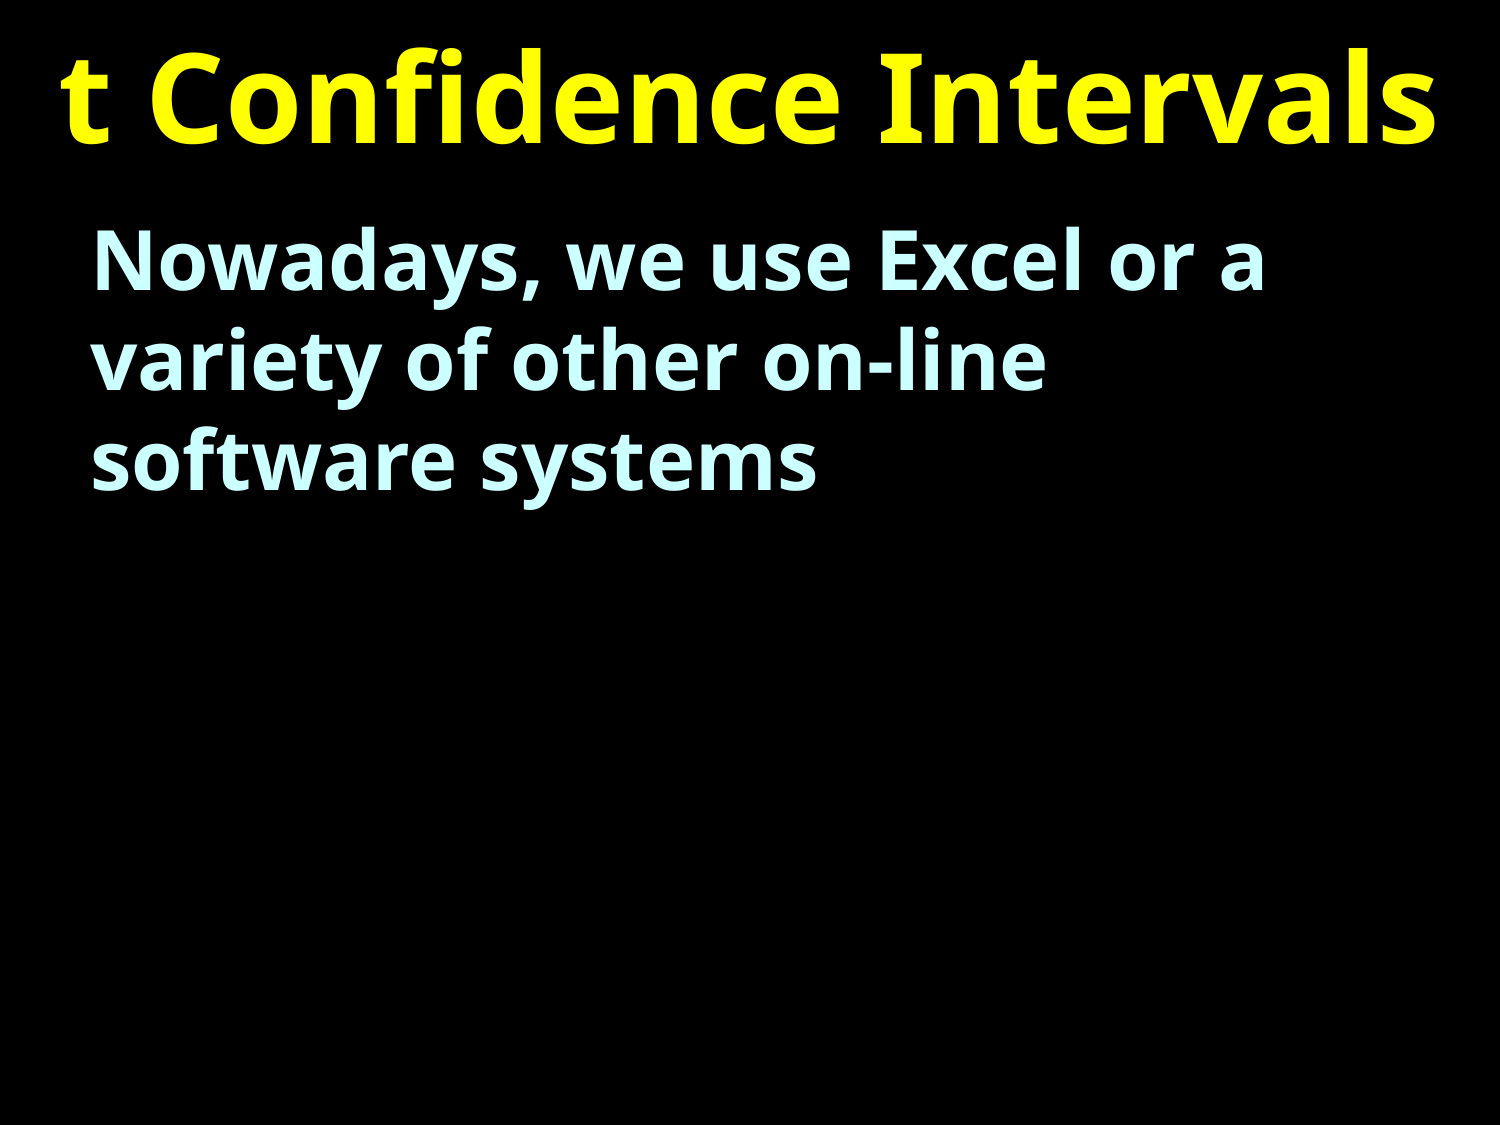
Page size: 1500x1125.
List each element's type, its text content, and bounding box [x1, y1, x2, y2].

title t Confidence Intervals [0, 0, 1500, 188]
list Nowadays, we use Excel or a variety of other on-line software systems [75, 200, 1425, 1125]
